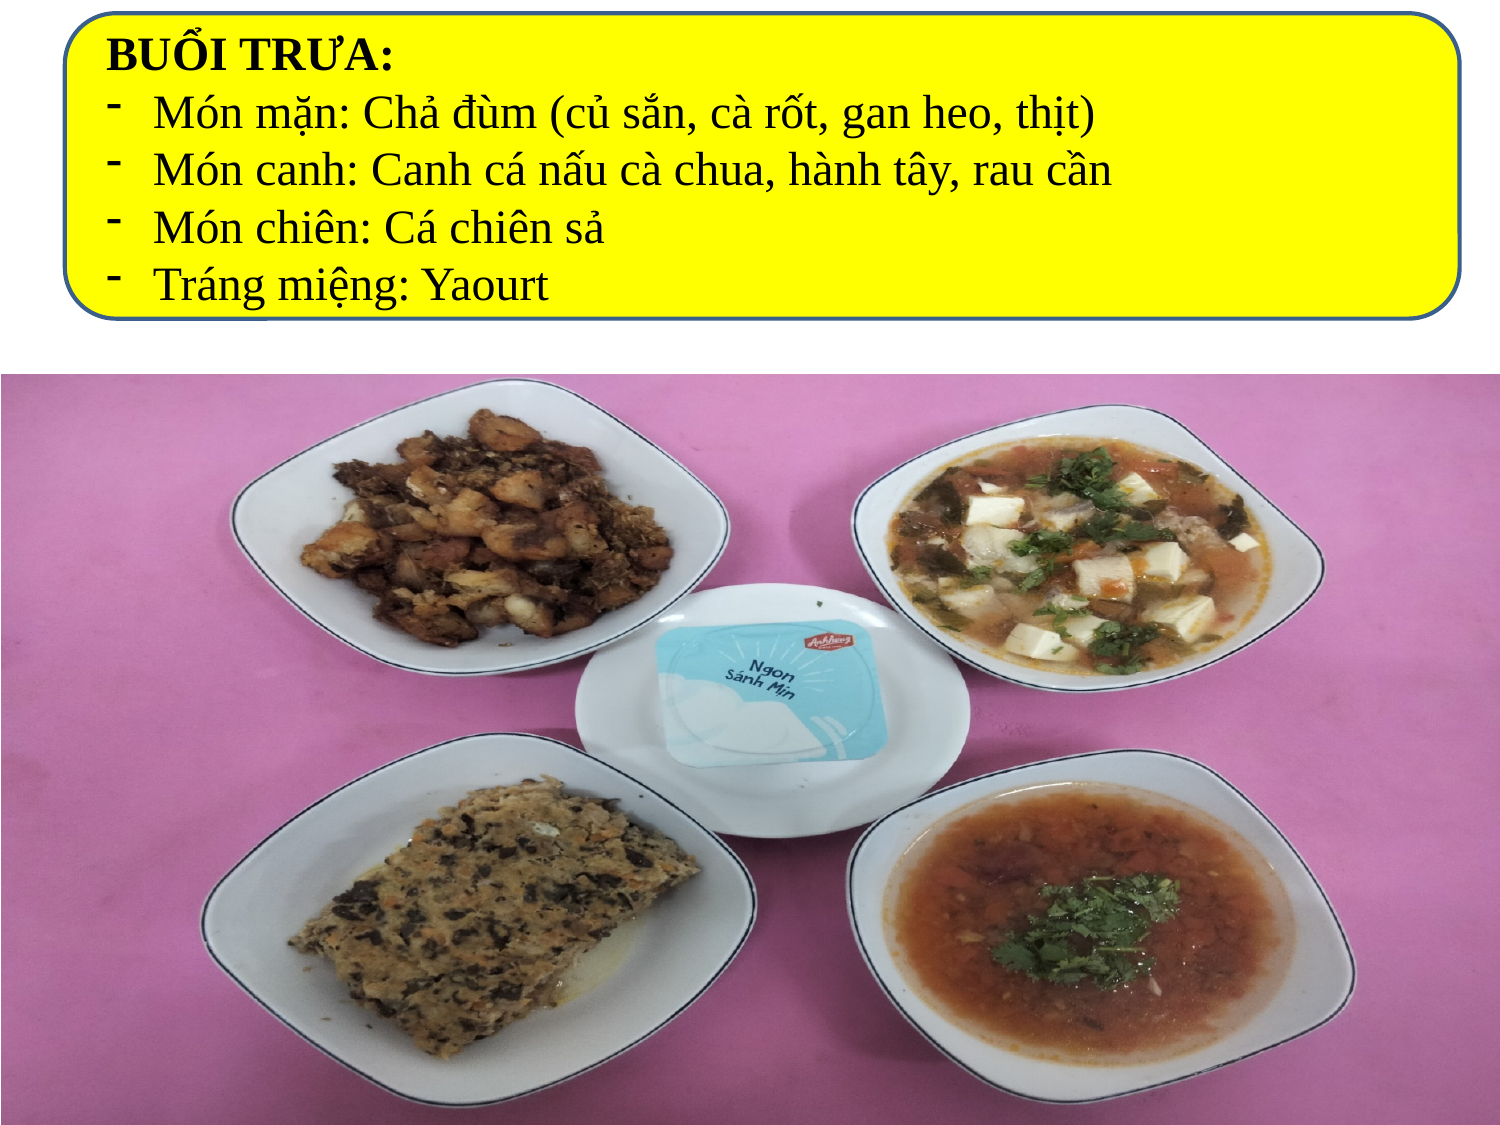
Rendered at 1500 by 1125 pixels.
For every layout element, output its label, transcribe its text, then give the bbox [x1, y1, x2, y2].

text_box [62, 17, 91, 315]
text_box BUỔI TRƯA: Món mặn: Chả đùm (củ sắn, cà rốt, gan heo, thịt) Món canh: Canh cá nấu cà chua, hành tây, rau cần Món chiên: Cá chiên sả Tráng miệng: Yaourt [91, 15, 1460, 318]
text_box [95, 11, 1429, 15]
picture [0, 373, 1500, 1125]
